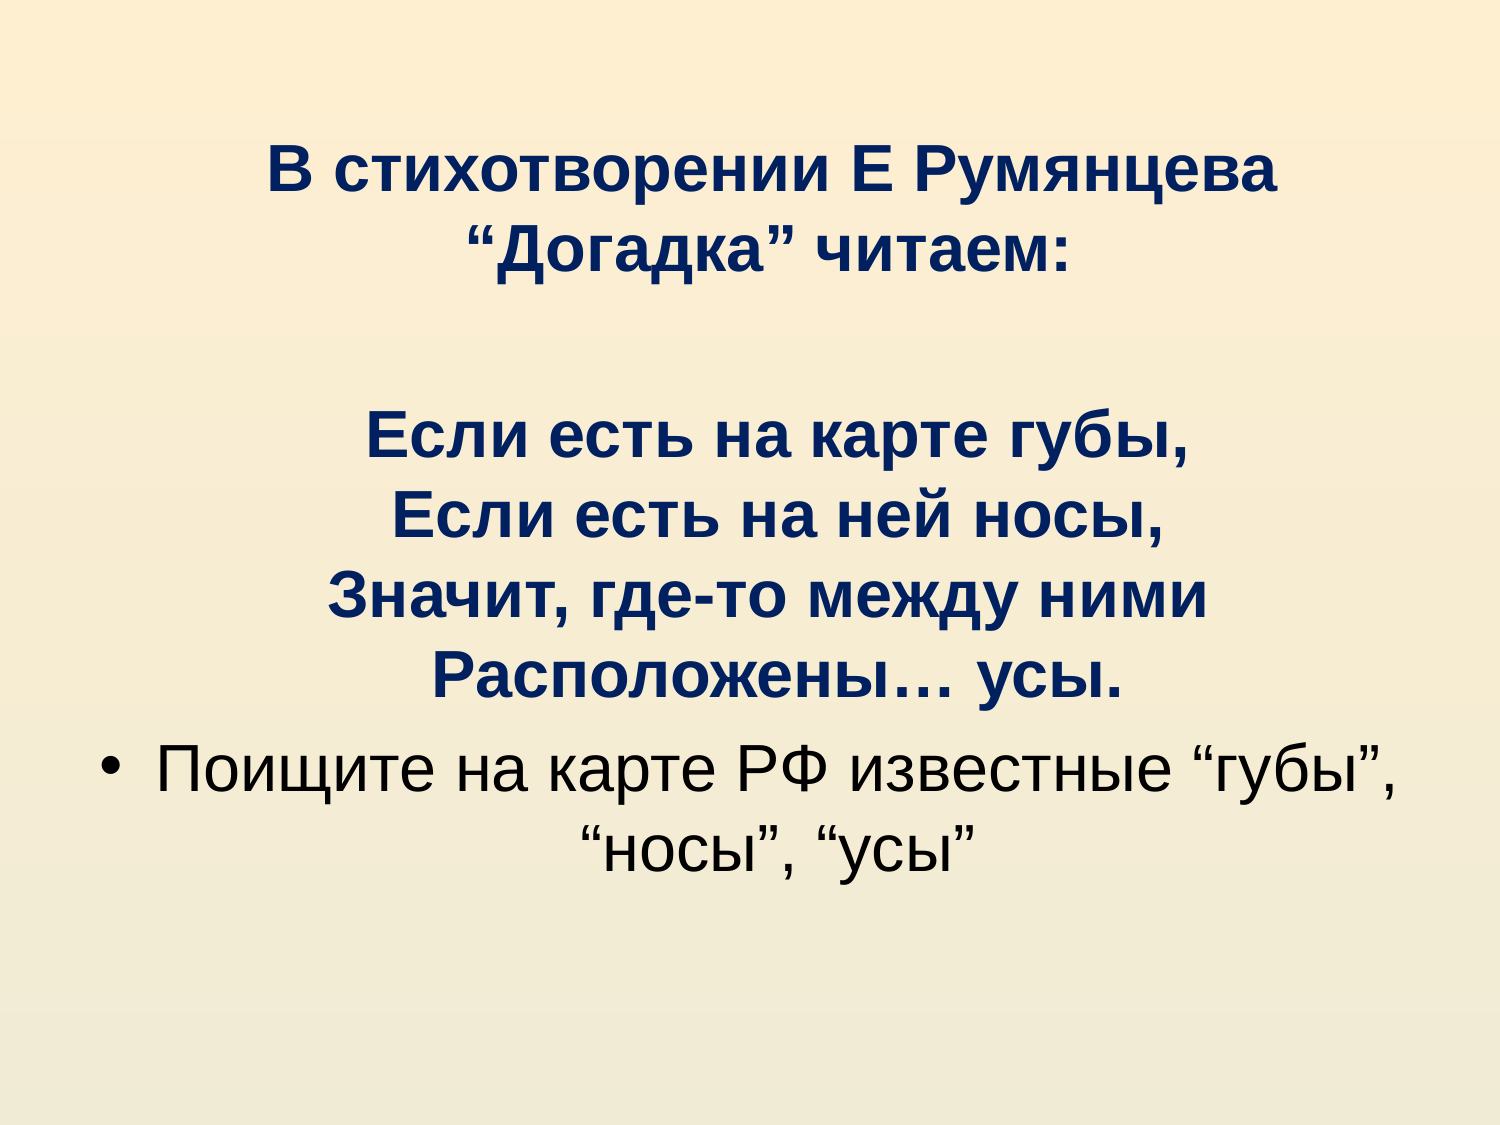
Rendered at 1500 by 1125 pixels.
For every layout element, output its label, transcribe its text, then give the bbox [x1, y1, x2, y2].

list В стихотворении Е Румянцева “Догадка” читаем: Если есть на карте губы, Если есть на ней носы, Значит, где-то между ними Расположены… усы. Поищите на карте РФ известные “губы”, “носы”, “усы” [75, 117, 1425, 1005]
